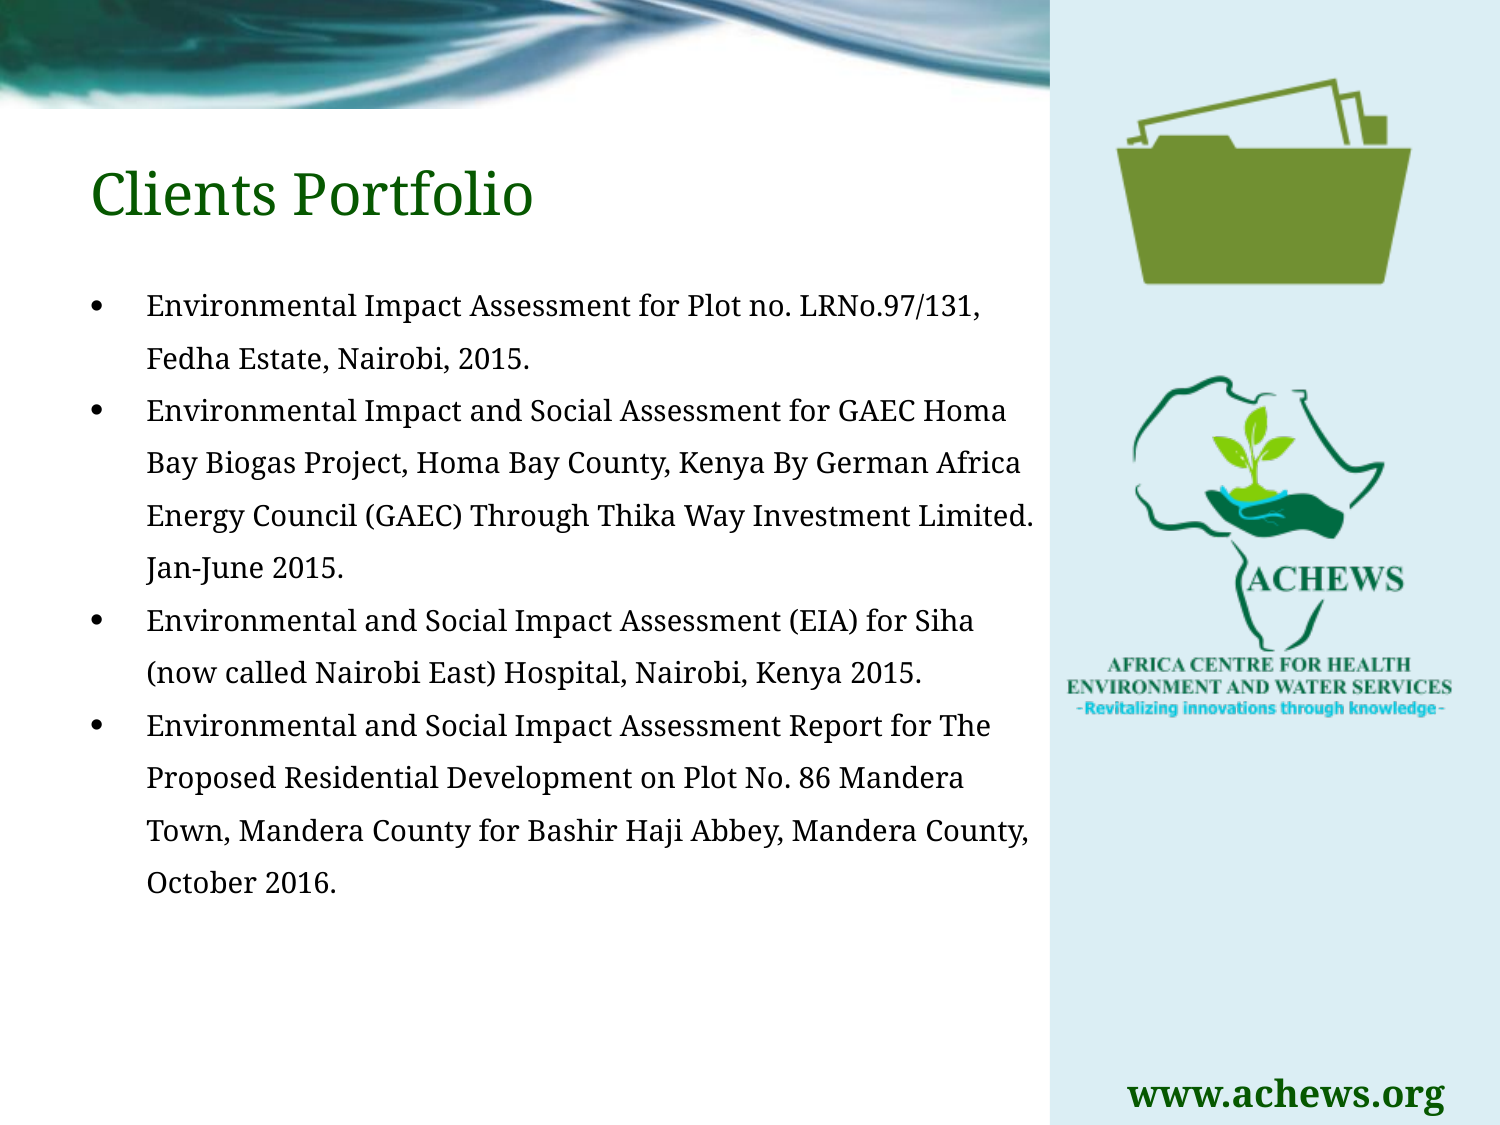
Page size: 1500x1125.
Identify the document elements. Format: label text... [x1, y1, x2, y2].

title Clients Portfolio [75, 149, 838, 262]
picture [1049, 18, 1472, 766]
list Environmental Impact Assessment for Plot no. LRNo.97/131, Fedha Estate, Nairobi, 2015. Environmental Impact and Social Assessment for GAEC Homa Bay Biogas Project, Homa Bay County, Kenya By German Africa Energy Council (GAEC) Through Thika Way Investment Limited. Jan-June 2015. Environmental and Social Impact Assessment (EIA) for Siha (now called Nairobi East) Hospital, Nairobi, Kenya 2015. Environmental and Social Impact Assessment Report for The Proposed Residential Development on Plot No. 86 Mandera Town, Mandera County for Bashir Haji Abbey, Mandera County, October 2016. [75, 262, 1050, 1005]
text_box www.achews.org [1112, 1062, 1500, 1123]
picture [0, 0, 1048, 109]
text_box [1048, 0, 1500, 1125]
